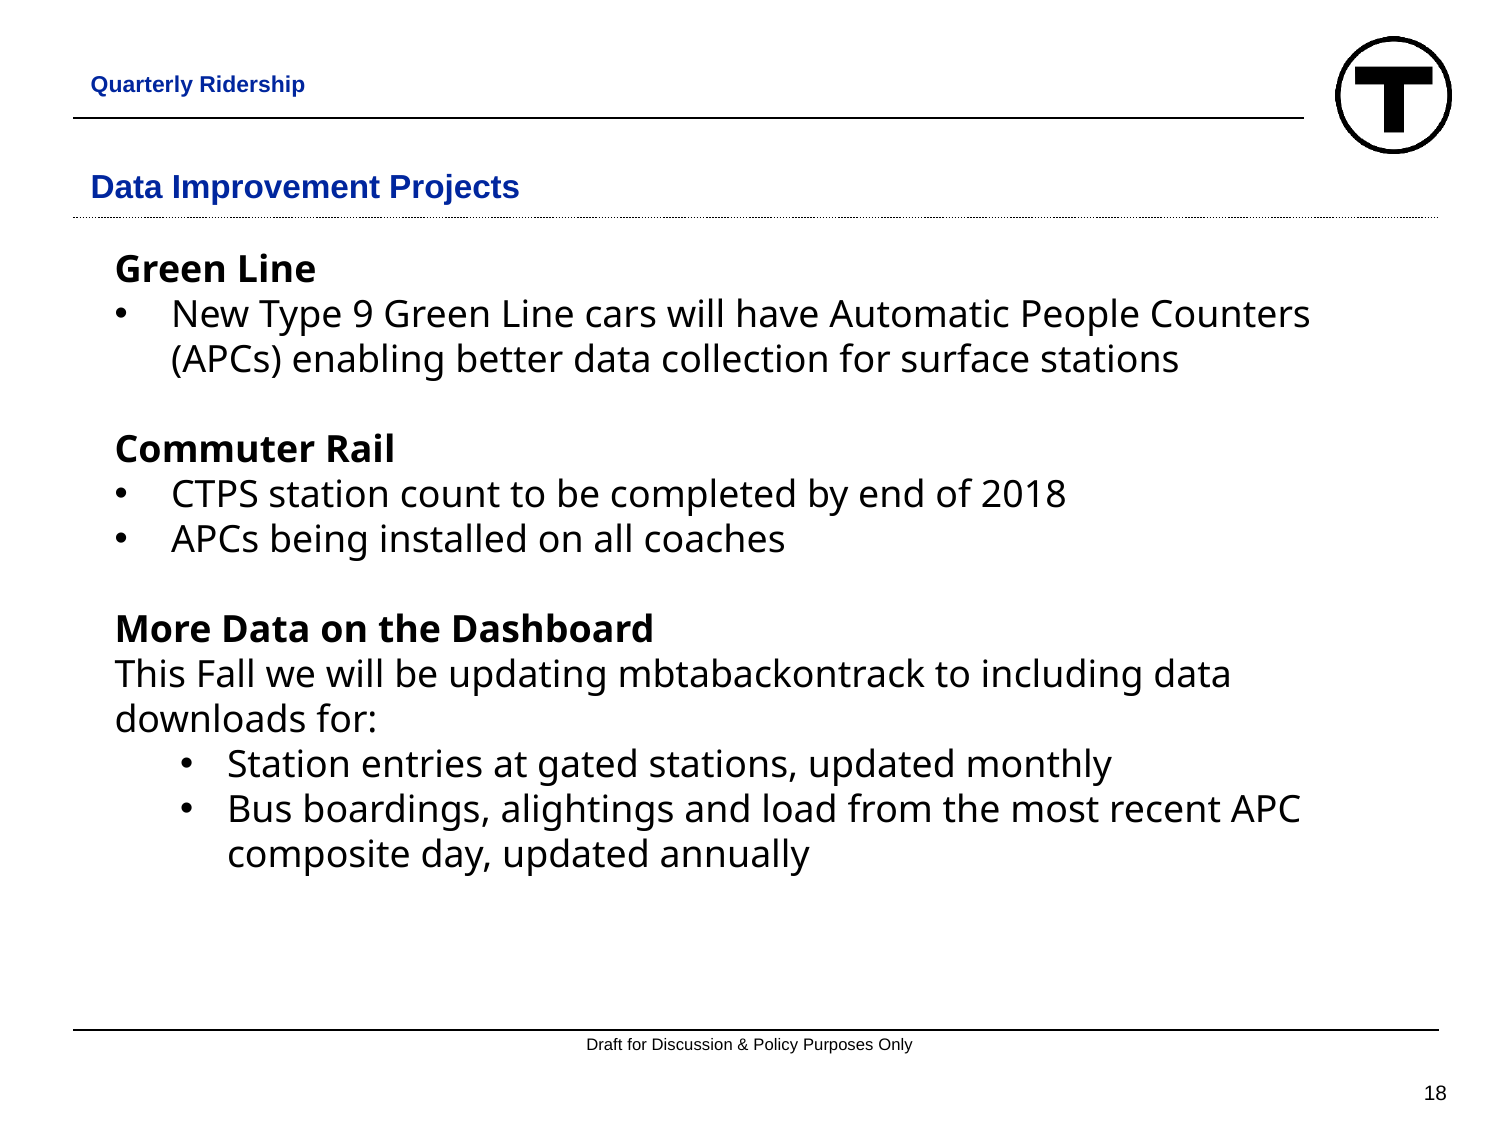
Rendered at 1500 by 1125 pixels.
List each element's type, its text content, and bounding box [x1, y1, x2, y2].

text_box Green Line New Type 9 Green Line cars will have Automatic People Counters (APCs) enabling better data collection for surface stations Commuter Rail CTPS station count to be completed by end of 2018 APCs being installed on all coaches More Data on the Dashboard This Fall we will be updating mbtabackontrack to including data downloads for: Station entries at gated stations, updated monthly Bus boardings, alightings and load from the most recent APC composite day, updated annually [99, 237, 1438, 928]
picture [1335, 36, 1452, 154]
list Quarterly Ridership [75, 62, 588, 100]
title Data Improvement Projects [75, 136, 1348, 213]
